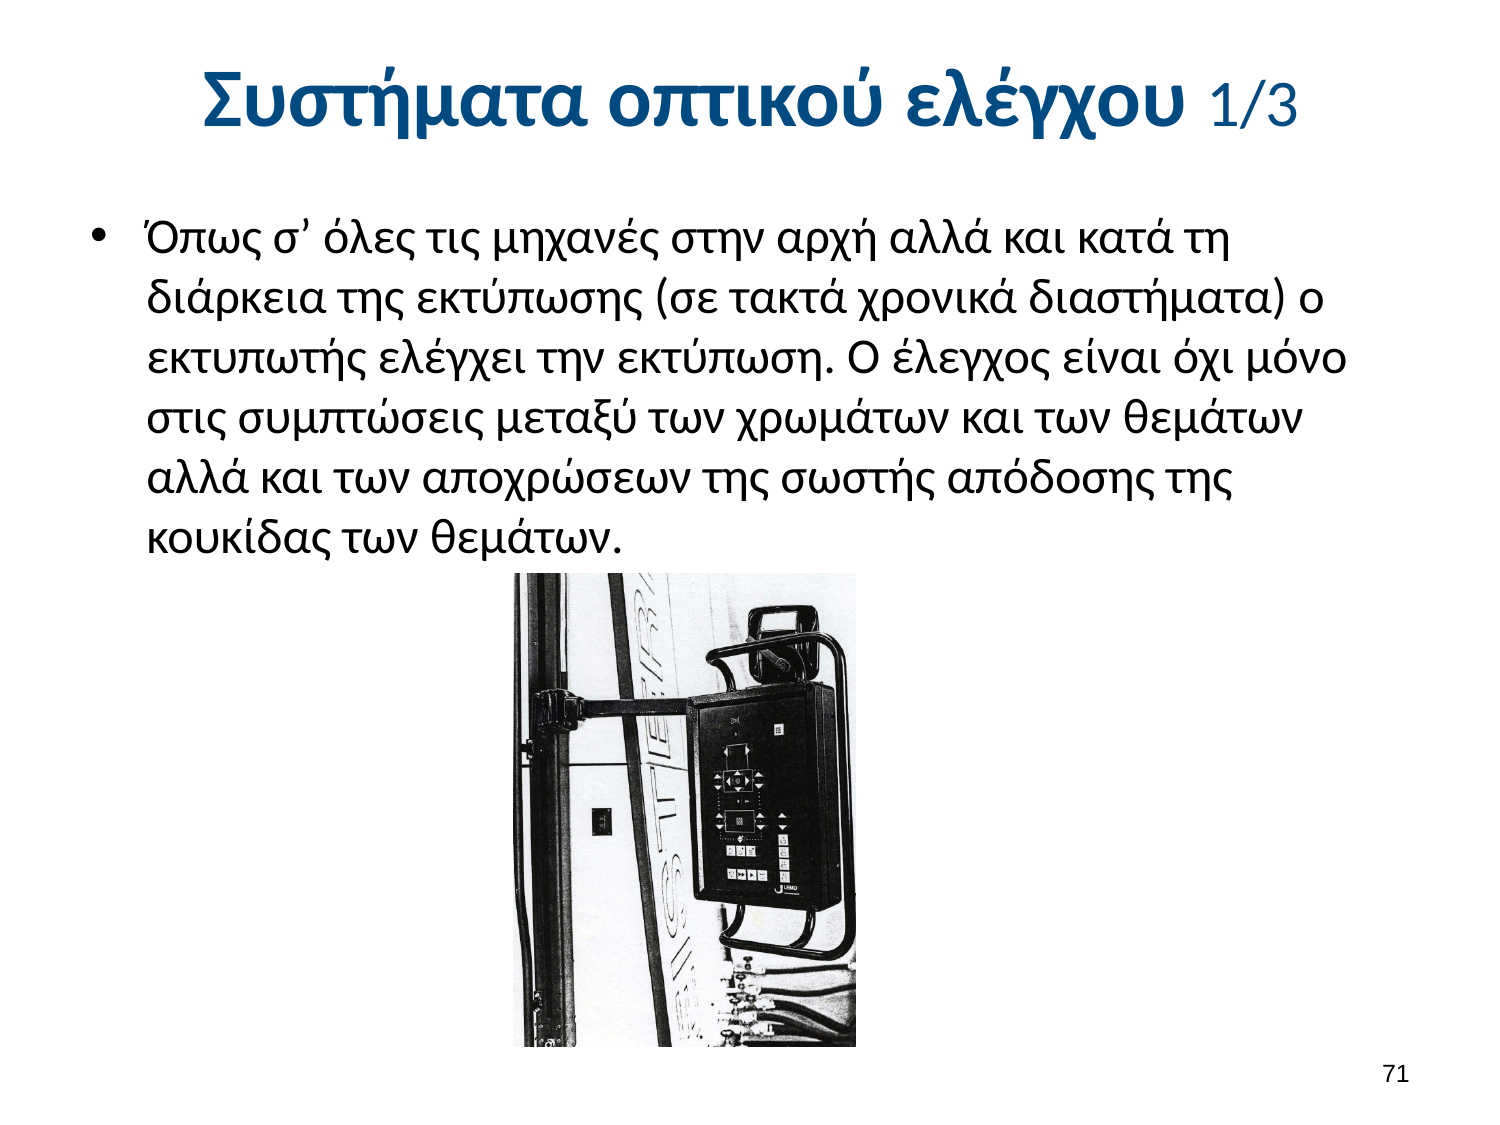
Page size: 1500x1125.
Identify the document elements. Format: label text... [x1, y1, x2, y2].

picture [513, 573, 856, 1047]
list Όπως σ’ όλες τις μηχανές στην αρχή αλλά και κατά τη διάρκεια της εκτύπωσης (σε τακτά χρονικά διαστήματα) ο εκτυπωτής ελέγχει την εκτύπωση. Ο έλεγχος είναι όχι μόνο στις συμπτώσεις μεταξύ των χρωμάτων και των θεμάτων αλλά και των αποχρώσεων της σωστής απόδοσης της κουκίδας των θεμάτων. [75, 196, 1425, 1024]
title Συστήματα οπτικού ελέγχου 1/3 [76, 19, 1427, 169]
slide_number 70 [1074, 1042, 1425, 1103]
